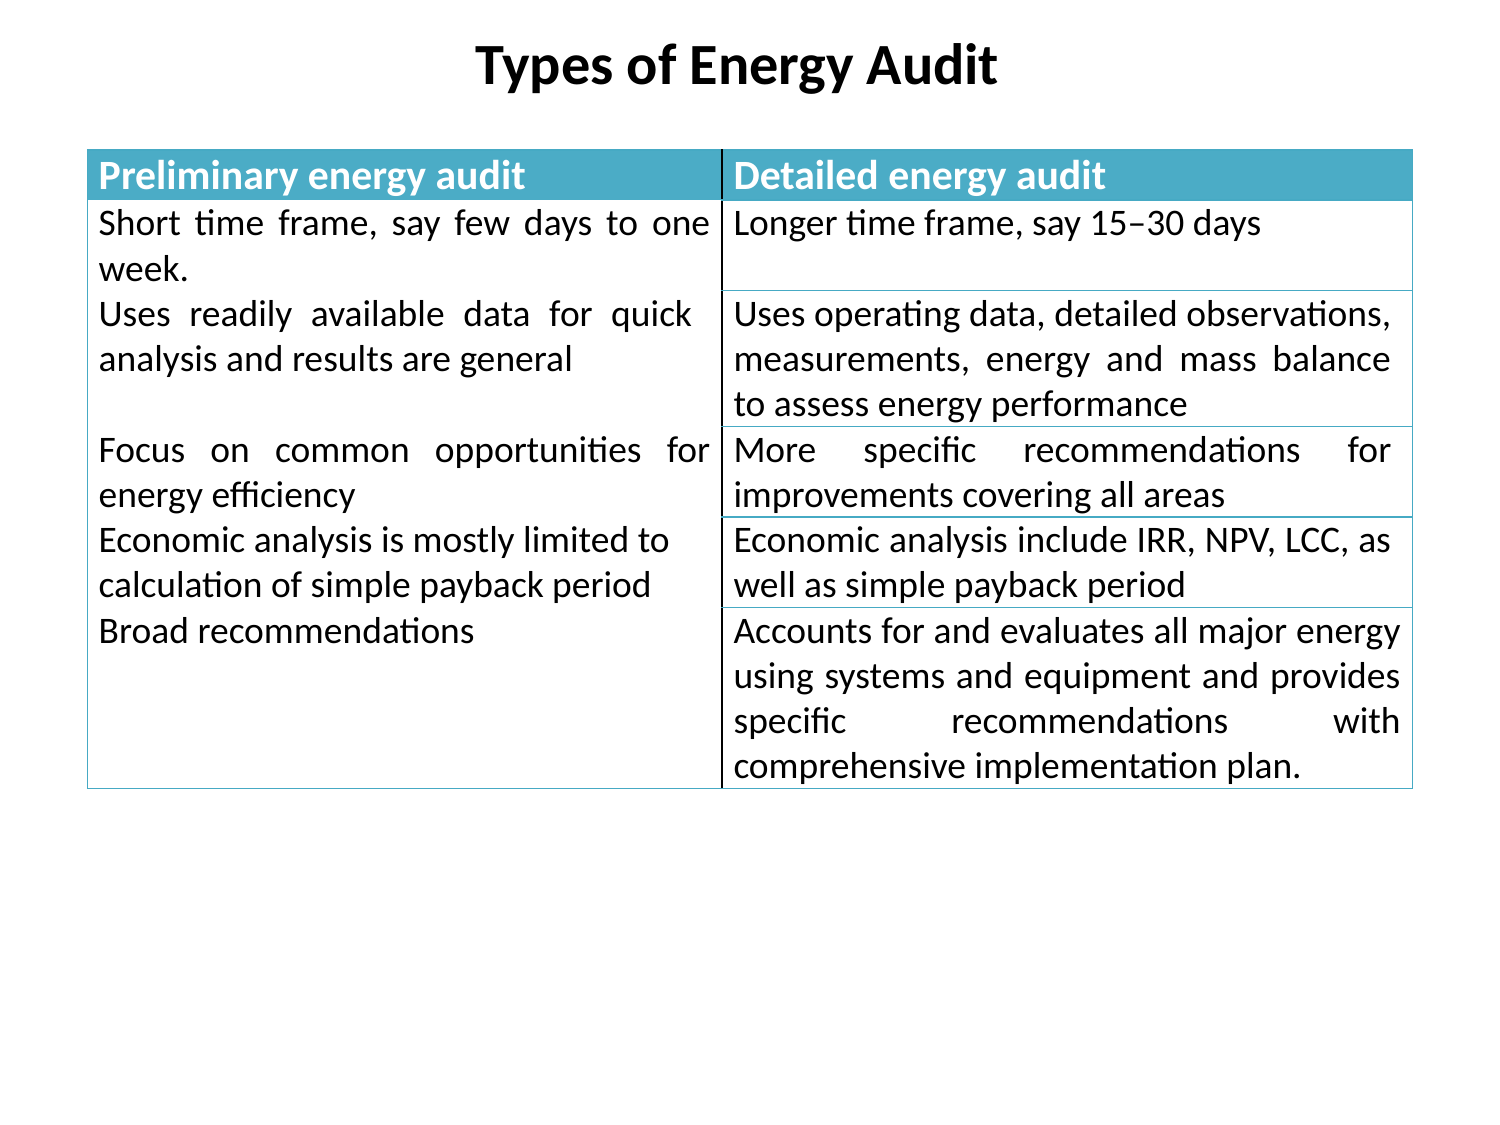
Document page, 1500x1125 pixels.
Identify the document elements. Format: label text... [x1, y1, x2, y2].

table_cell Economic analysis include IRR, NPV, LCC, as well as simple payback period [723, 518, 1412, 607]
table_cell Short time frame, say few days to one week. [88, 200, 721, 291]
table_cell Broad recommendations [88, 608, 721, 788]
table_cell Economic analysis is mostly limited to calculation of simple payback period [88, 517, 721, 608]
table_cell More specific recommendations for improvements covering all areas [723, 427, 1412, 516]
table_cell Uses readily available data for quick analysis and results are general [88, 291, 721, 426]
table_cell Focus on common opportunities for energy efficiency [88, 426, 721, 517]
table_header Detailed energy audit [723, 151, 1412, 199]
table_header Preliminary energy audit [88, 151, 721, 200]
table_cell Longer time frame, say 15–30 days [723, 201, 1412, 290]
table_cell Uses operating data, detailed observations, measurements, energy and mass balance to assess energy performance [723, 291, 1412, 426]
title Types of Energy Audit [62, 0, 1413, 123]
table_cell Accounts for and evaluates all major energy using systems and equipment and provides specific recommendations with comprehensive implementation plan. [723, 608, 1412, 788]
